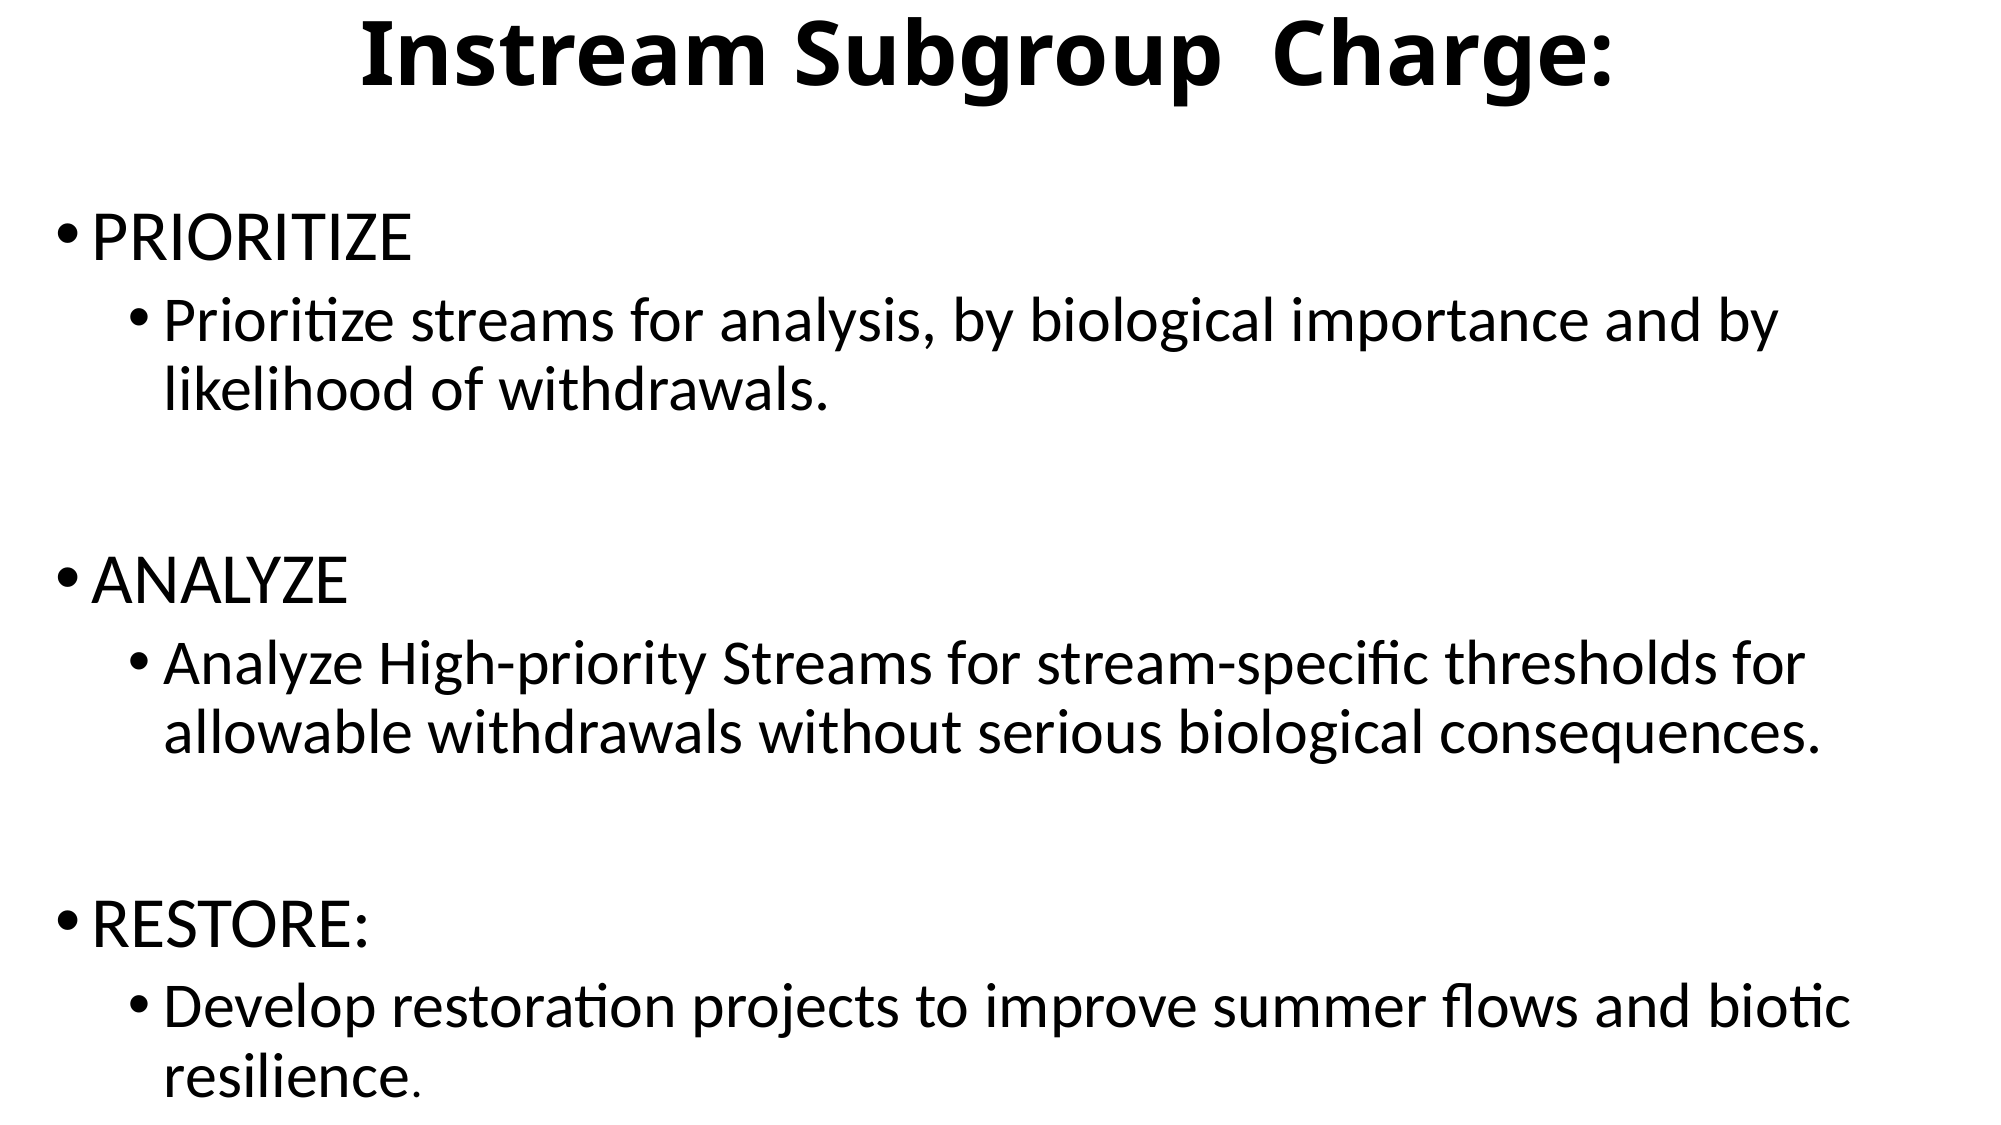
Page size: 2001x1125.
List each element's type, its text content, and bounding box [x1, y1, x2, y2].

title Instream Subgroup Charge: [137, 0, 1863, 190]
list PRIORITIZE Prioritize streams for analysis, by biological importance and by likelihood of withdrawals. ANALYZE Analyze High-priority Streams for stream-specific thresholds for allowable withdrawals without serious biological consequences. RESTORE: Develop restoration projects to improve summer flows and biotic resilience. [40, 190, 2000, 1125]
